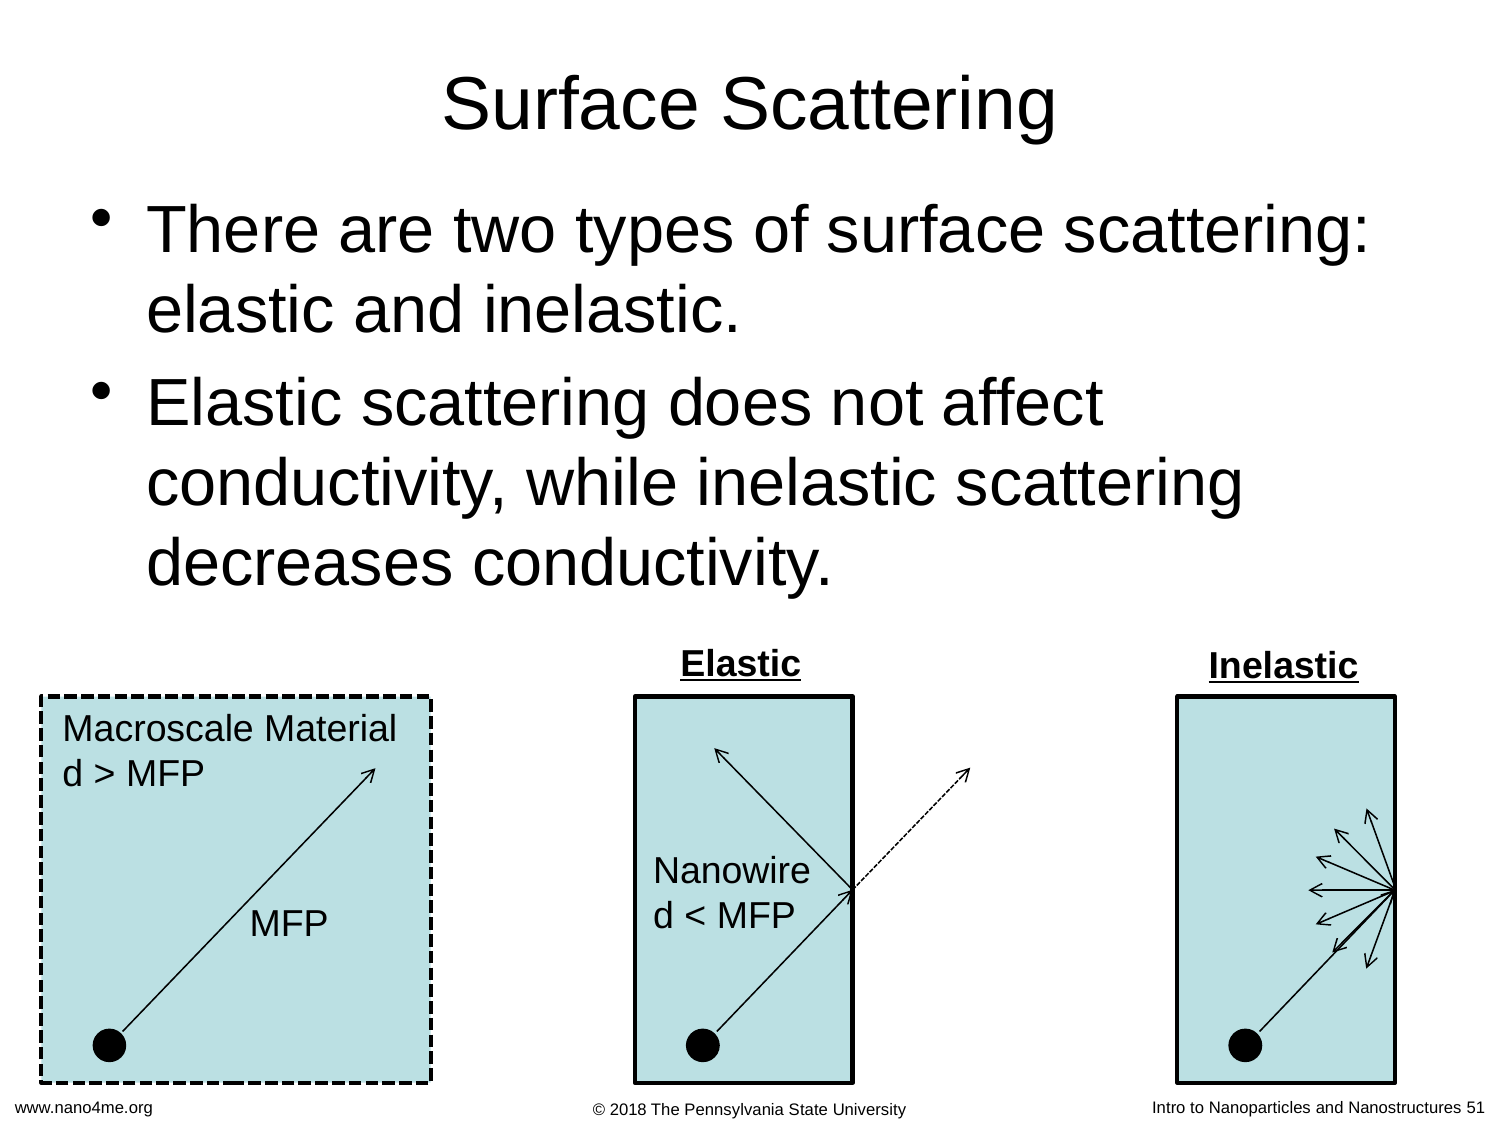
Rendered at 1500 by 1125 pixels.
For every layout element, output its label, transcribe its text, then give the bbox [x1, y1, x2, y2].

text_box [634, 631, 971, 1083]
title Surface Scattering [75, 5, 1425, 178]
list There are two types of surface scattering: elastic and inelastic. Elastic scattering does not affect conductivity, while inelastic scattering decreases conductivity. [75, 178, 1425, 921]
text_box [1177, 633, 1412, 1083]
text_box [41, 696, 431, 1083]
